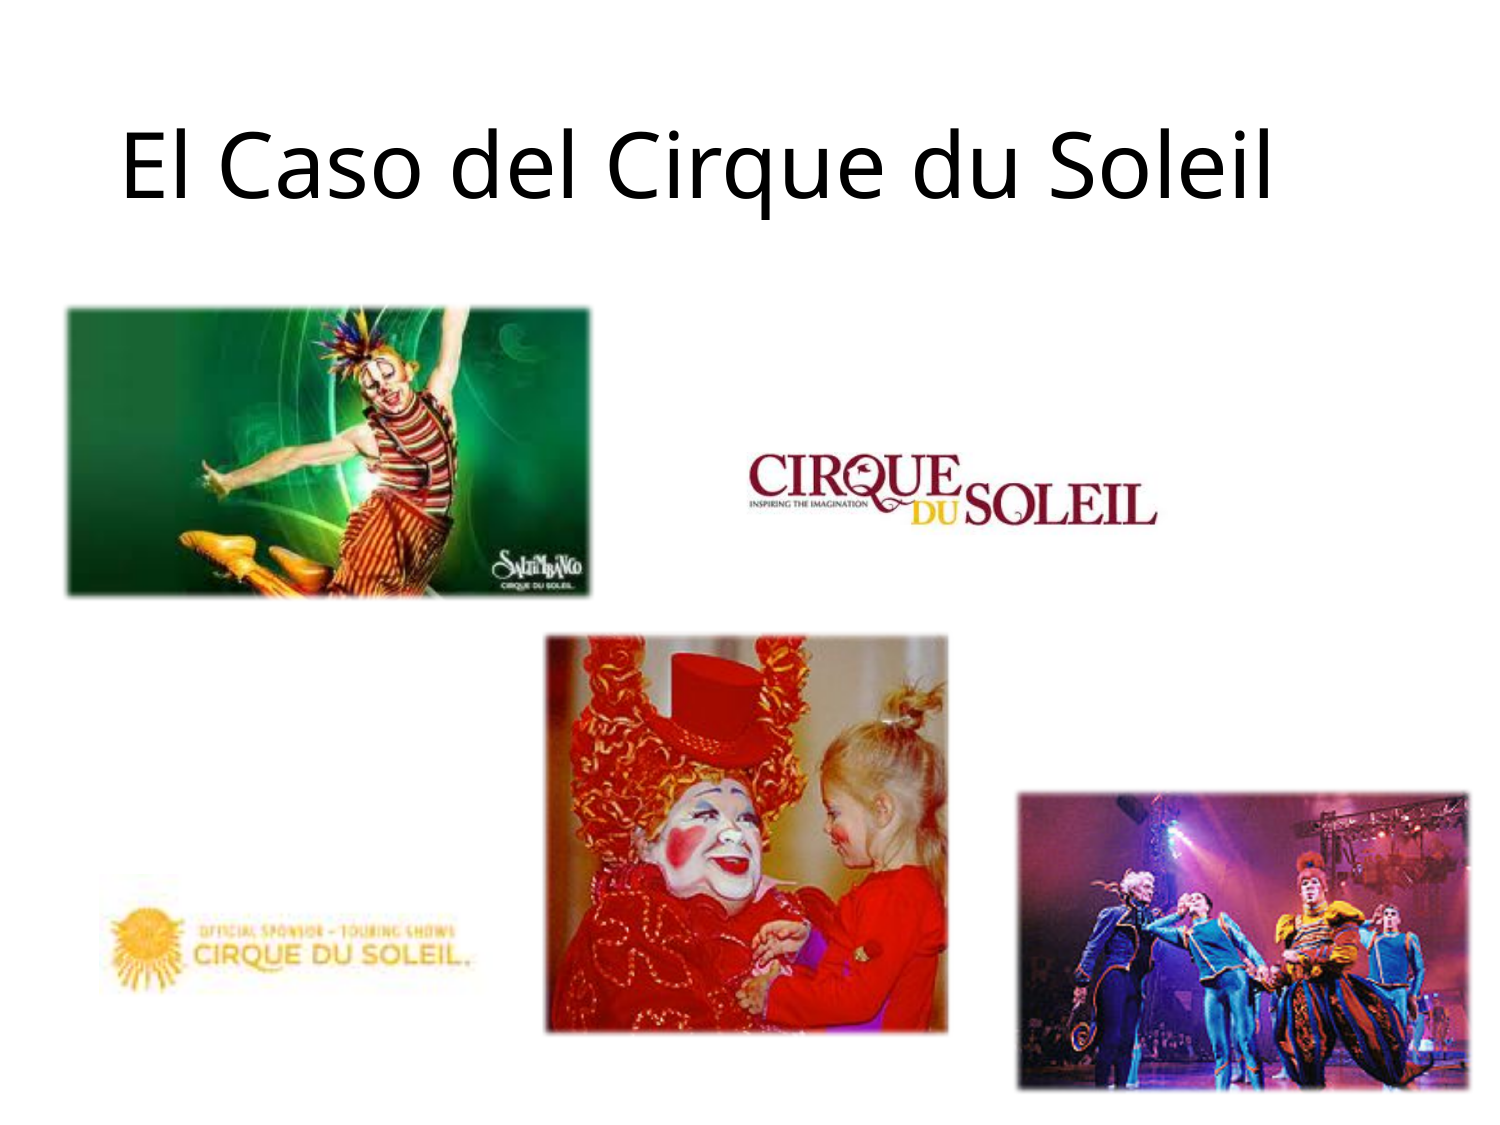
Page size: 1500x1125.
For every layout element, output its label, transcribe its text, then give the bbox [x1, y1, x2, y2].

picture [540, 630, 954, 1038]
picture [1012, 787, 1474, 1095]
title El Caso del Cirque du Soleil [103, 59, 1397, 278]
picture [61, 302, 596, 602]
picture [99, 874, 493, 1007]
picture [706, 411, 1200, 566]
